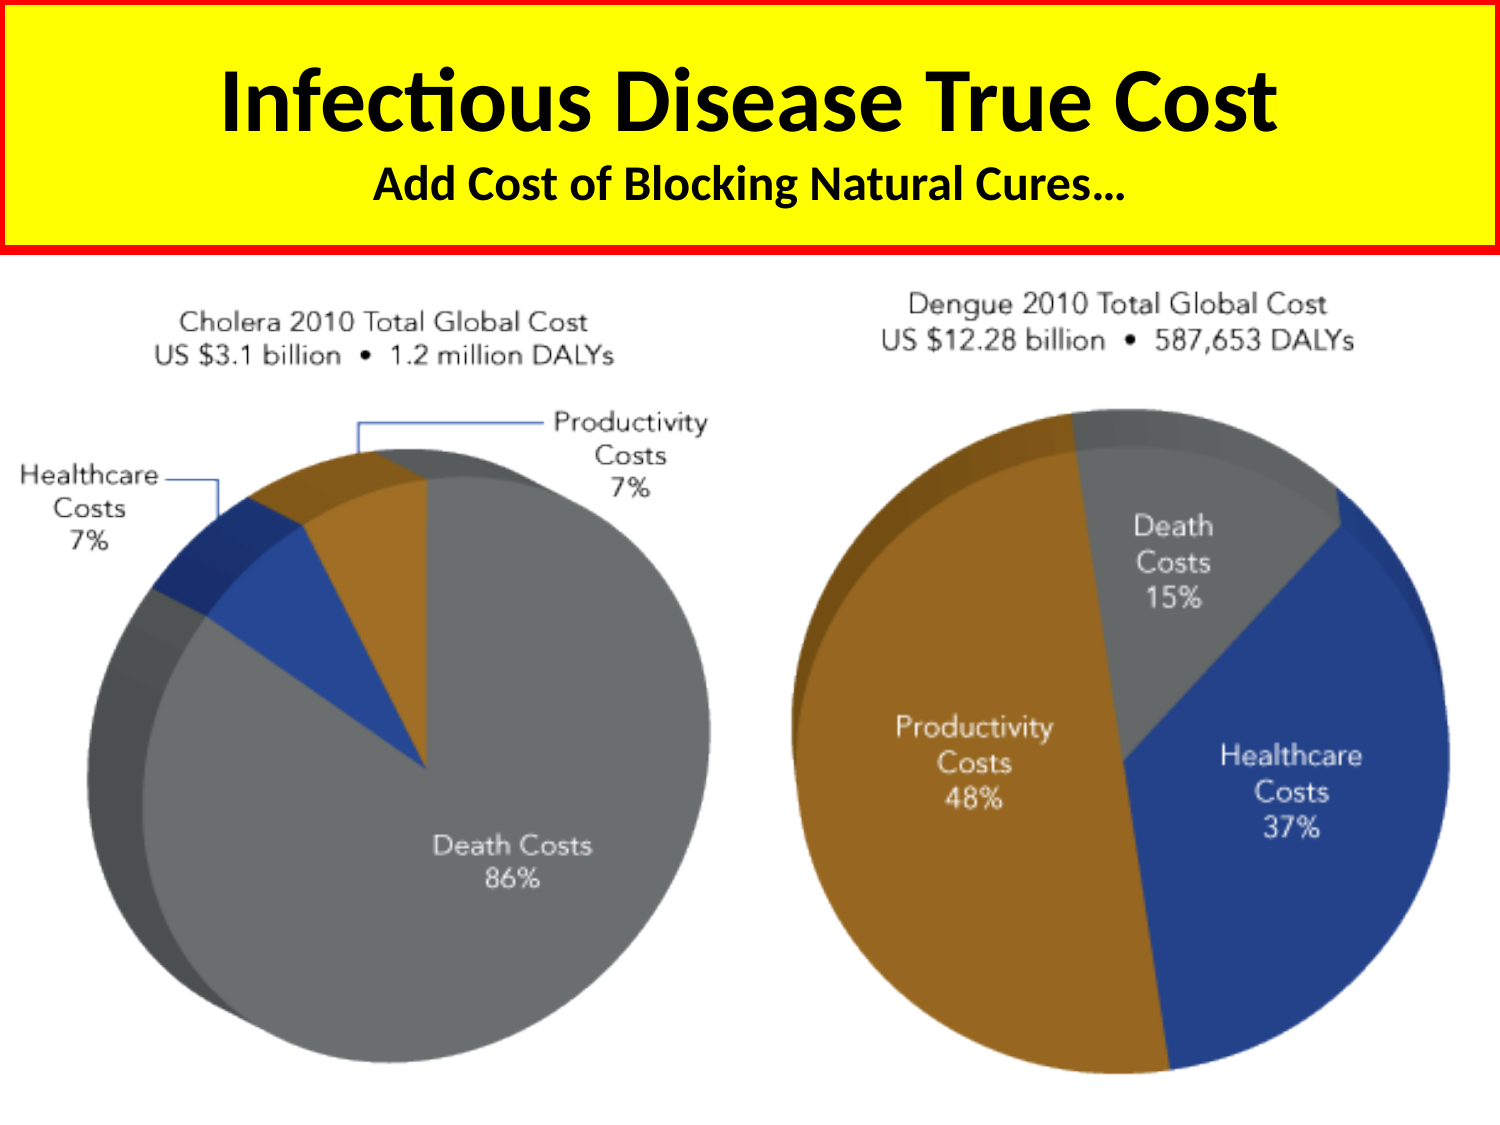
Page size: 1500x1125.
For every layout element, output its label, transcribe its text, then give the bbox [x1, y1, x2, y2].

picture [762, 262, 1471, 1100]
title Infectious Disease True Cost Add Cost of Blocking Natural Cures… [0, 0, 1500, 250]
picture [0, 284, 751, 1088]
